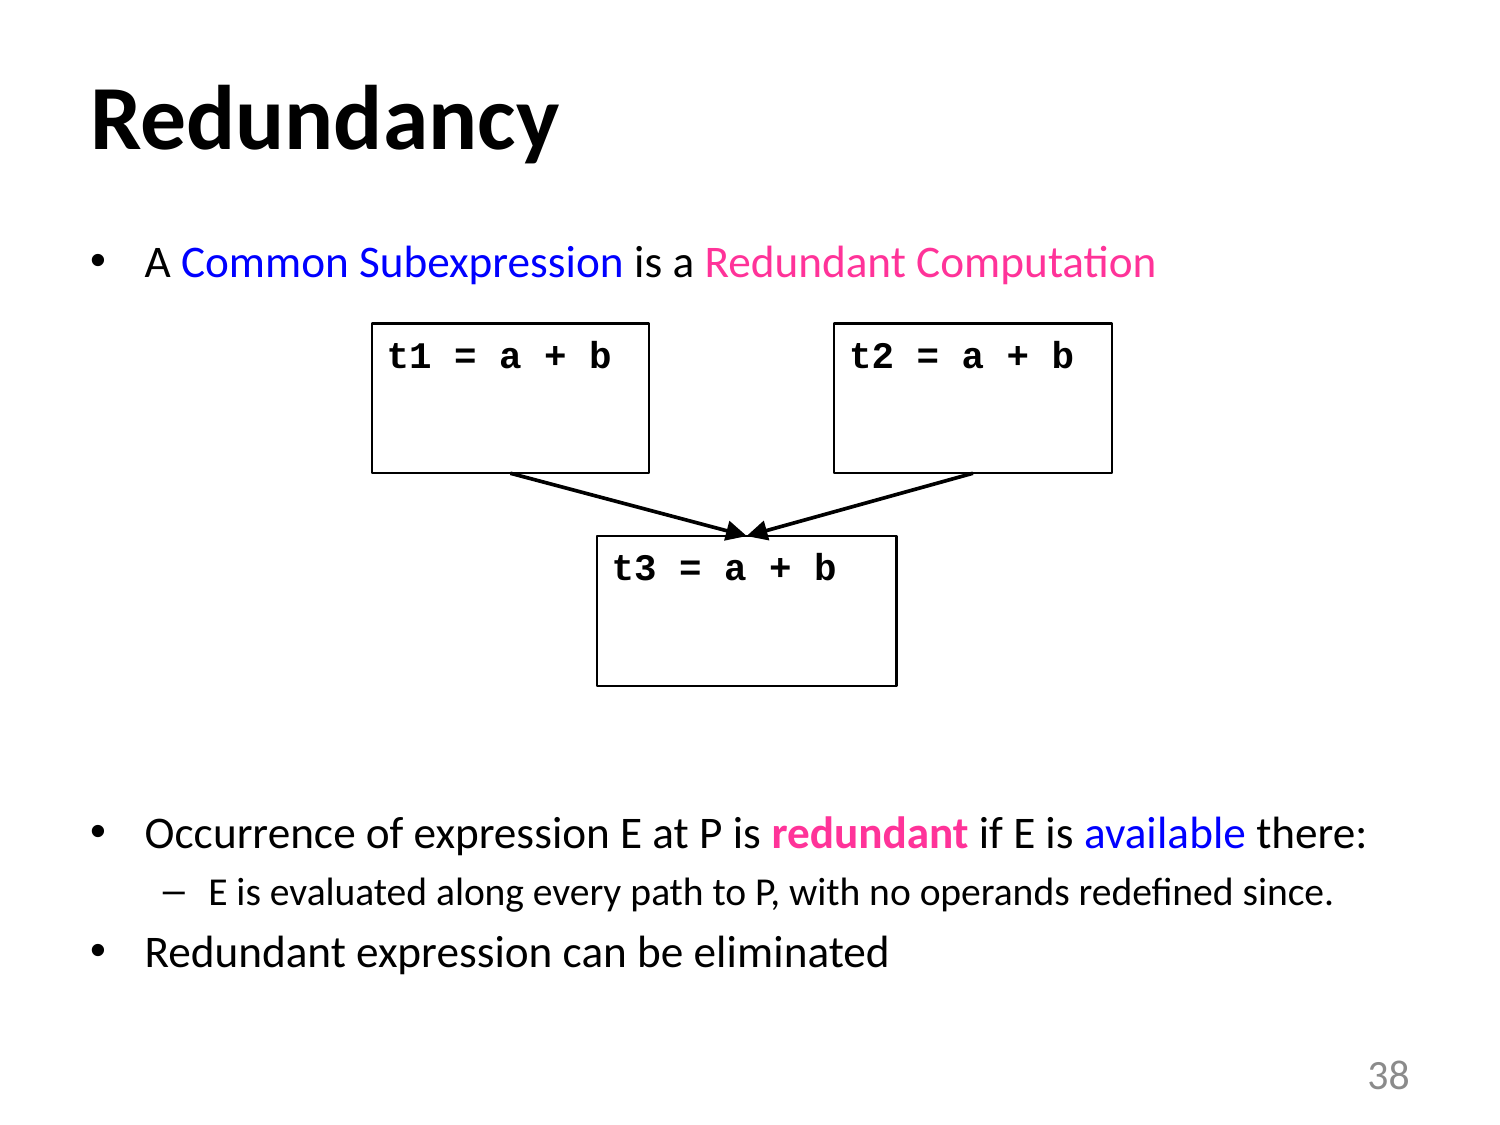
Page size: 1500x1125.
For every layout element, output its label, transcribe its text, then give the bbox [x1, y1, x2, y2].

text_box t3 = a + b [596, 535, 897, 686]
slide_number 38 [1074, 1042, 1425, 1103]
text_box t1 = a + b [371, 323, 650, 474]
text_box t2 = a + b [834, 323, 1112, 474]
title Redundancy [75, 19, 1425, 207]
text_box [829, 392, 891, 619]
list A Common Subexpression is a Redundant Computation Occurrence of expression E at P is redundant if E is available there: E is evaluated along every path to P, with no operands redefined since. Redundant expression can be eliminated [75, 224, 1425, 1005]
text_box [597, 387, 660, 624]
